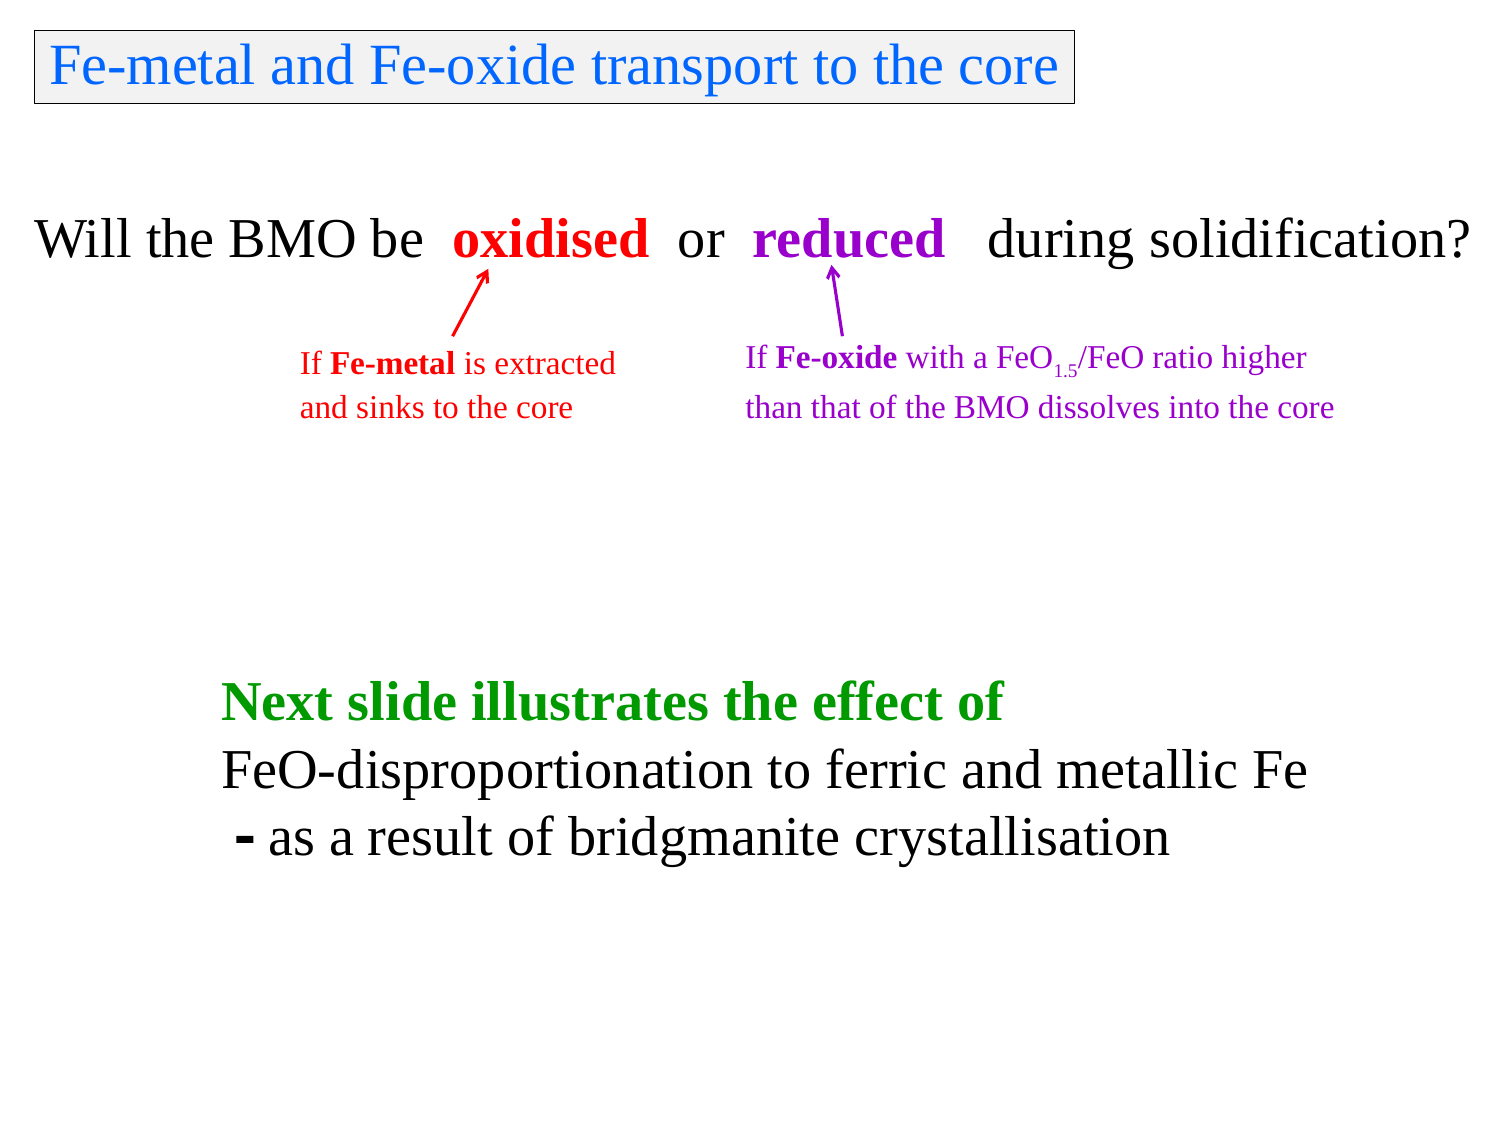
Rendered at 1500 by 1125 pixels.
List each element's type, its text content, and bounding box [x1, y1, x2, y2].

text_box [452, 268, 489, 337]
text_box Fe-metal and Fe-oxide transport to the core [34, 30, 1075, 104]
text_box If Fe-metal is extracted and sinks to the core [285, 329, 632, 432]
text_box Next slide illustrates the effect of FeO-disproportionation to ferric and metallic Fe - as a result of bridgmanite crystallisation [206, 656, 1329, 875]
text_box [831, 264, 843, 337]
text_box Will the BMO be oxidised or reduced during solidification? [19, 193, 1500, 277]
text_box If Fe-oxide with a FeO1.5/FeO ratio higher than that of the BMO dissolves into the core [730, 329, 1359, 432]
